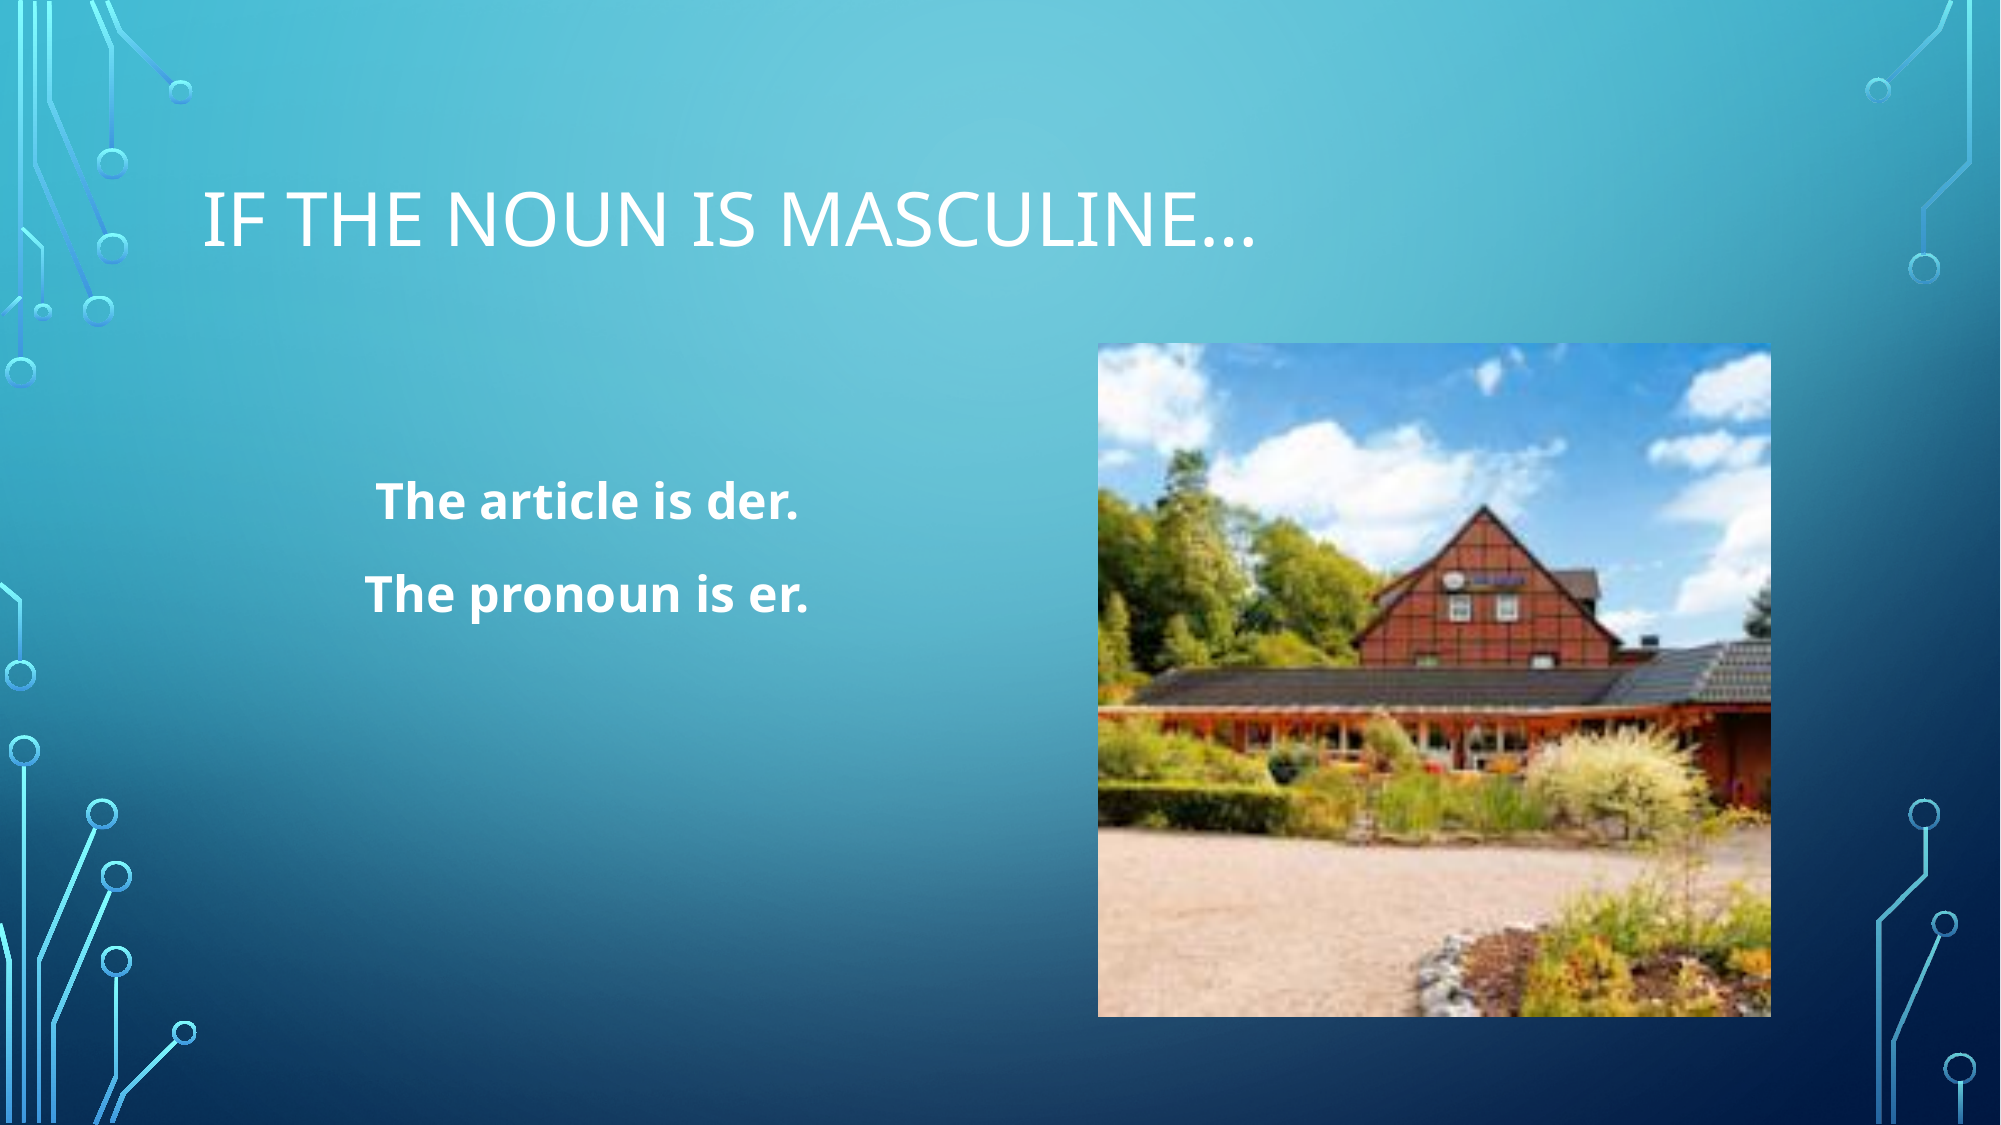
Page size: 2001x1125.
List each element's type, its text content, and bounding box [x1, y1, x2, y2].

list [1097, 343, 1771, 1017]
list The article is der. The pronoun is er. [187, 369, 988, 950]
title If the noun is masculine… [187, 101, 1813, 344]
